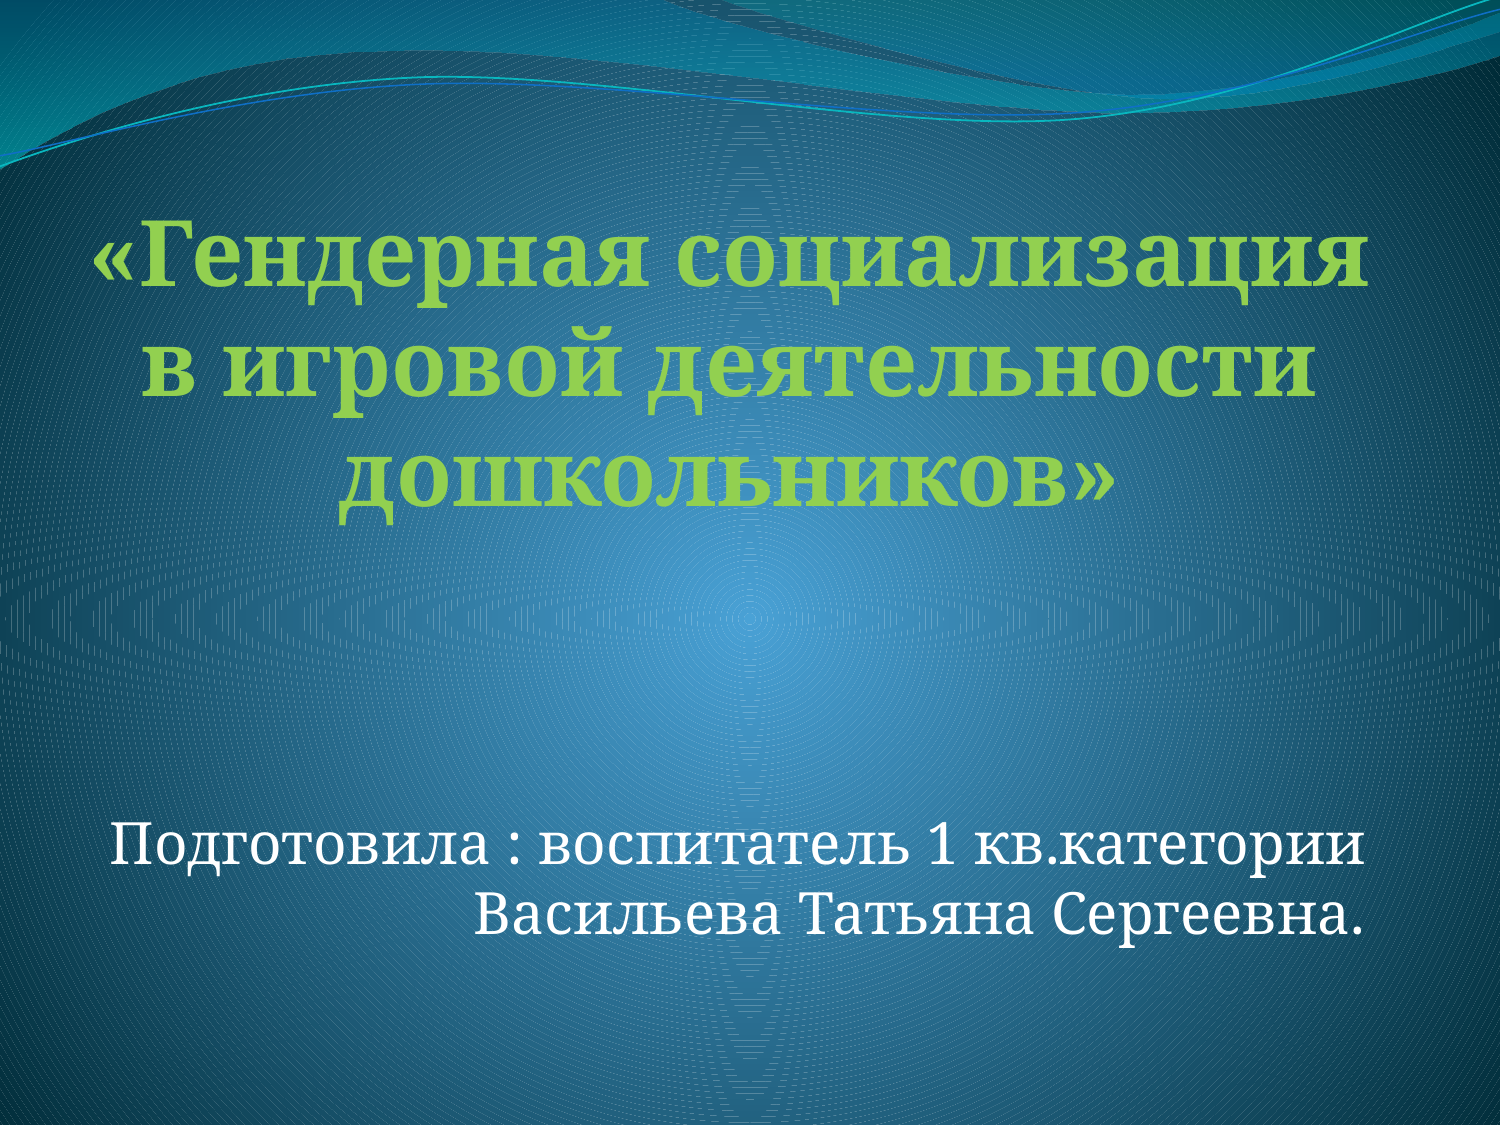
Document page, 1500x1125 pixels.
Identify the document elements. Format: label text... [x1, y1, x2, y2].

subtitle Подготовила : воспитатель 1 кв.категории Васильева Татьяна Сергеевна. [87, 798, 1376, 1035]
title «Гендерная социализация в игровой деятельности дошкольников» [87, 224, 1376, 525]
